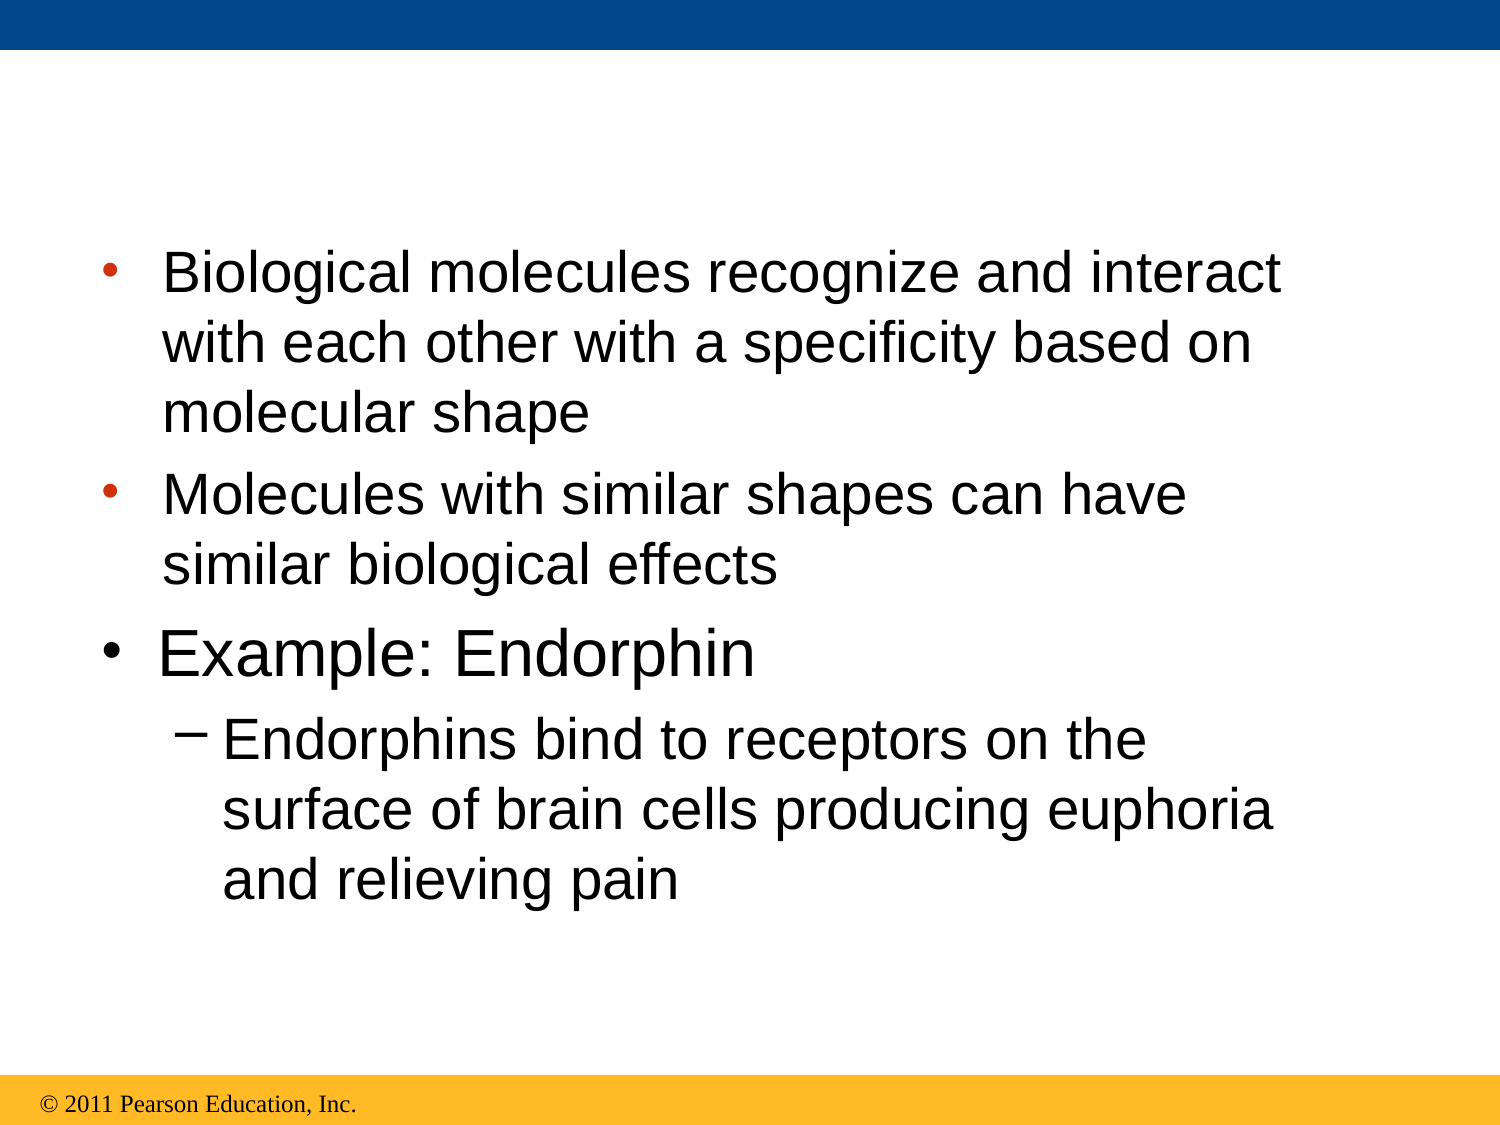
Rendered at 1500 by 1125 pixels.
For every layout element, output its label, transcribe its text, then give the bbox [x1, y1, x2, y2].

text_box [0, 1074, 1500, 1125]
text_box [0, 0, 1500, 50]
text_box © 2011 Pearson Education, Inc. [24, 1083, 400, 1121]
list Biological molecules recognize and interact with each other with a specificity based on molecular shape Molecules with similar shapes can have similar biological effects Example: Endorphin Endorphins bind to receptors on the surface of brain cells producing euphoria and relieving pain [85, 226, 1362, 903]
